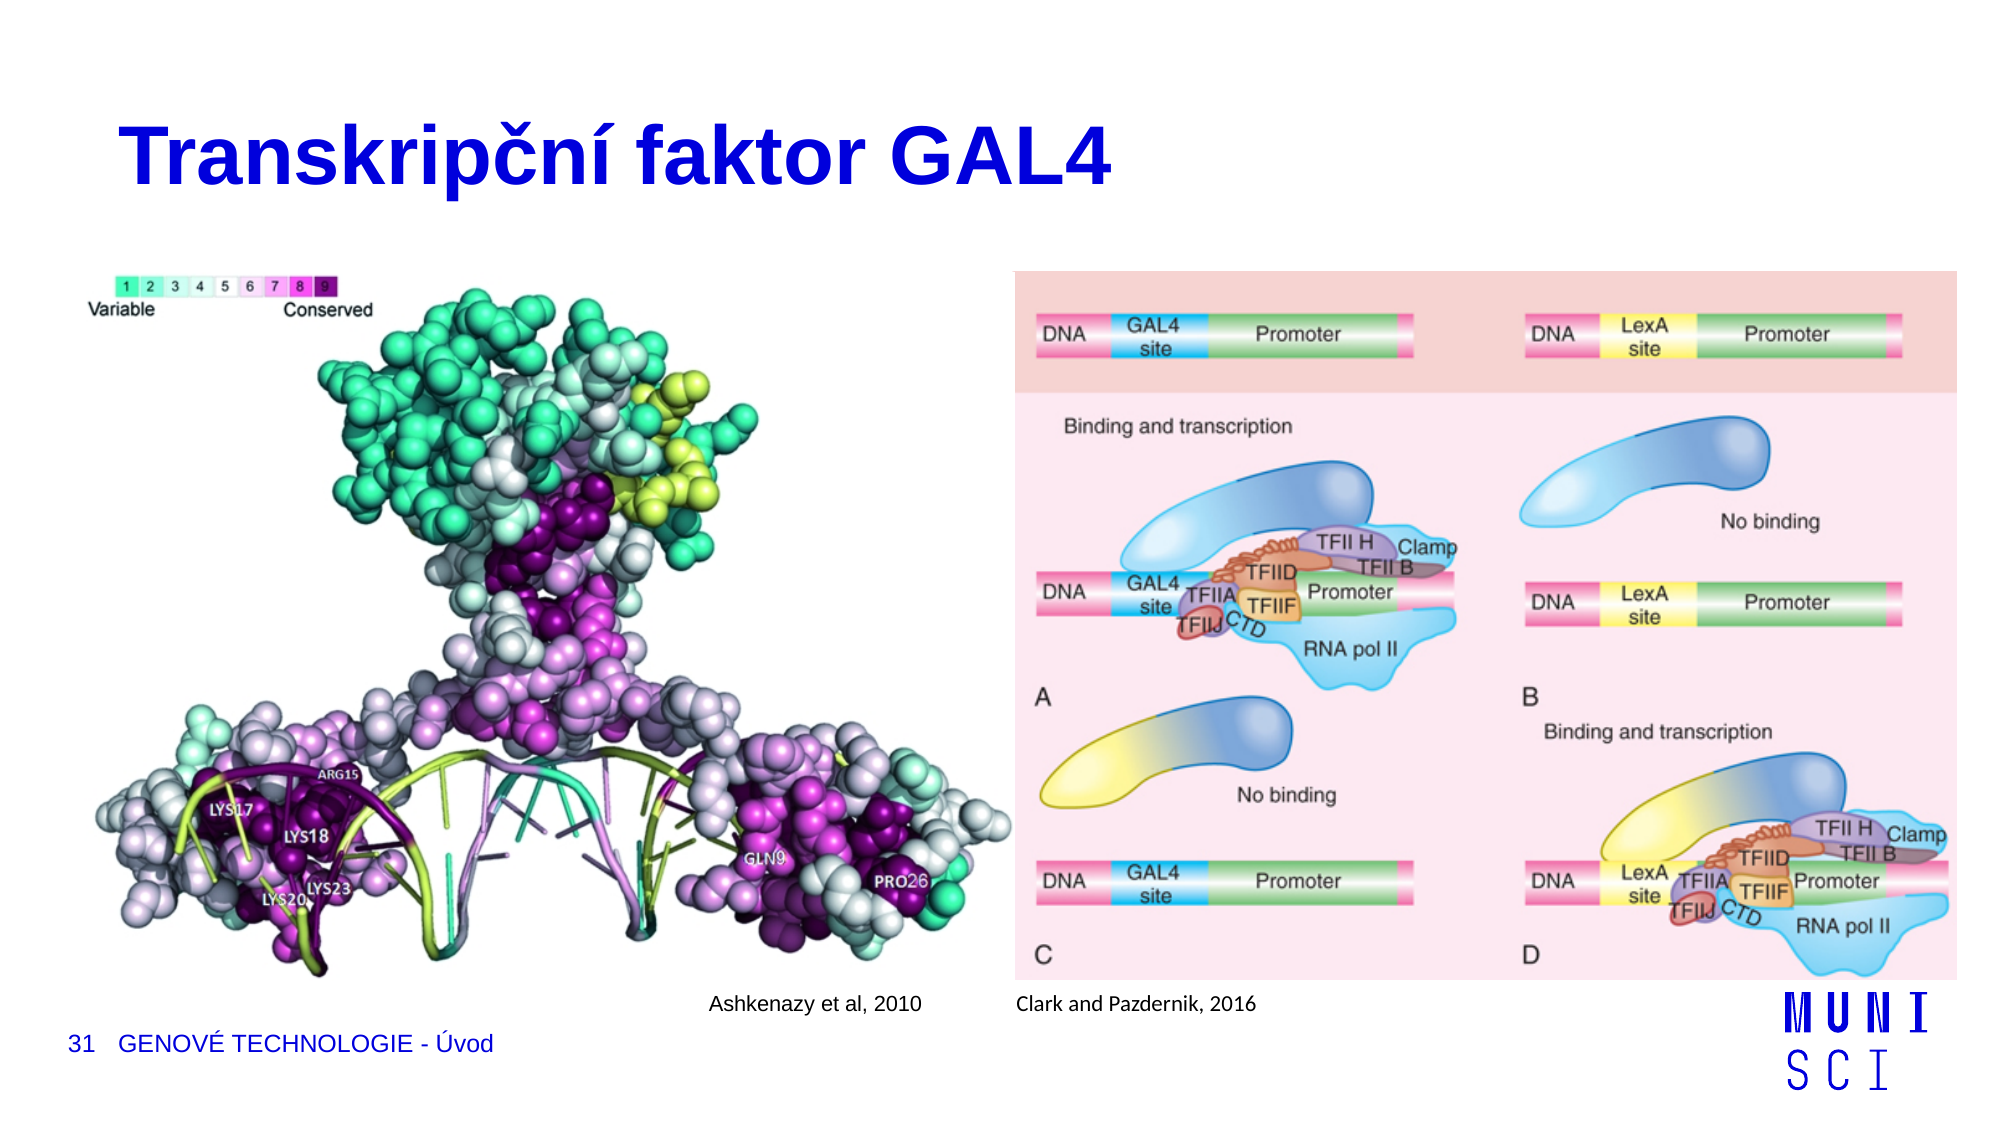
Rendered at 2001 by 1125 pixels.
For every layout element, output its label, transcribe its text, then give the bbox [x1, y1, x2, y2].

text_box Clark and Pazdernik, 2016 [1001, 989, 1278, 1024]
title Transkripční faktor GAL4 [118, 118, 1883, 193]
picture [84, 270, 1957, 981]
footer GENOVÉ TECHNOLOGIE - Úvod [118, 1021, 1418, 1063]
slide_number 31 [67, 1021, 110, 1063]
text_box Ashkenazy et al, 2010 [693, 990, 937, 1024]
